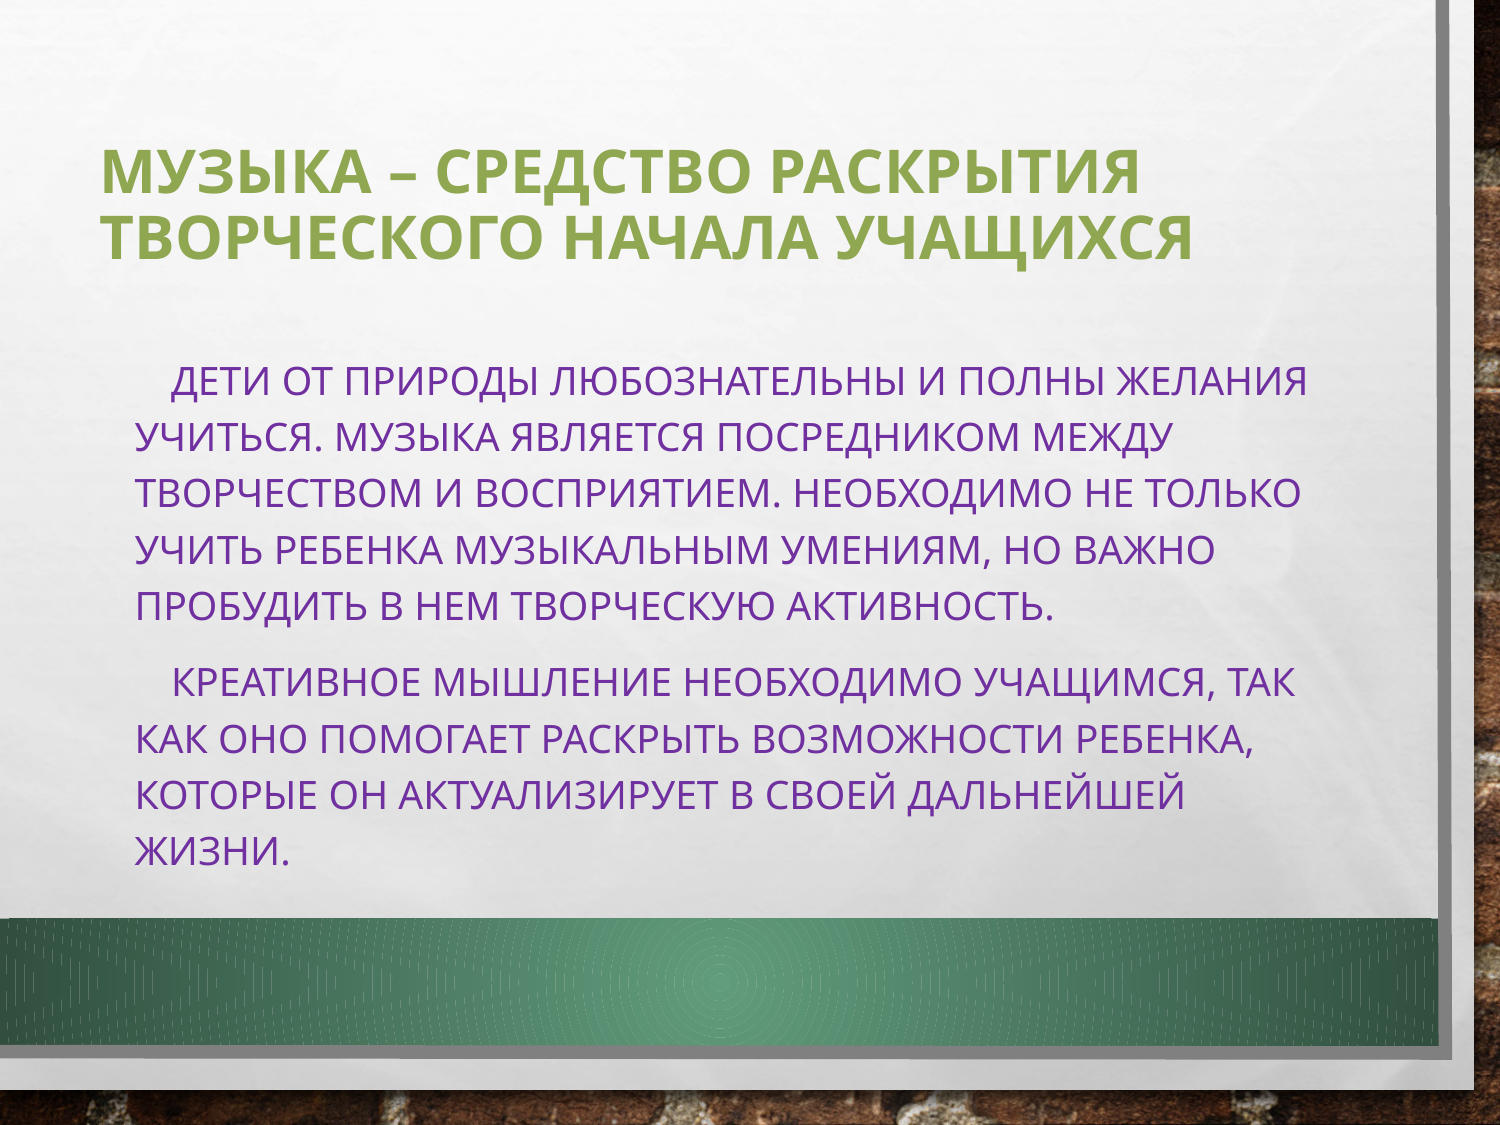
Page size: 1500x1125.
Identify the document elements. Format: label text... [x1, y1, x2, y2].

title Музыка – средство раскрытия творческого начала учащихся [84, 112, 1364, 302]
picture [0, 0, 1500, 1125]
list Дети от природы любознательны и полны желания учиться. Музыка является посредником между творчеством и восприятием. Необходимо не только учить ребенка музыкальным умениям, но важно пробудить в нем творческую активность. Креативное мышление необходимо учащимся, так как оно помогает раскрыть возможности ребенка, которые он актуализирует в своей дальнейшей жизни. [84, 338, 1364, 882]
